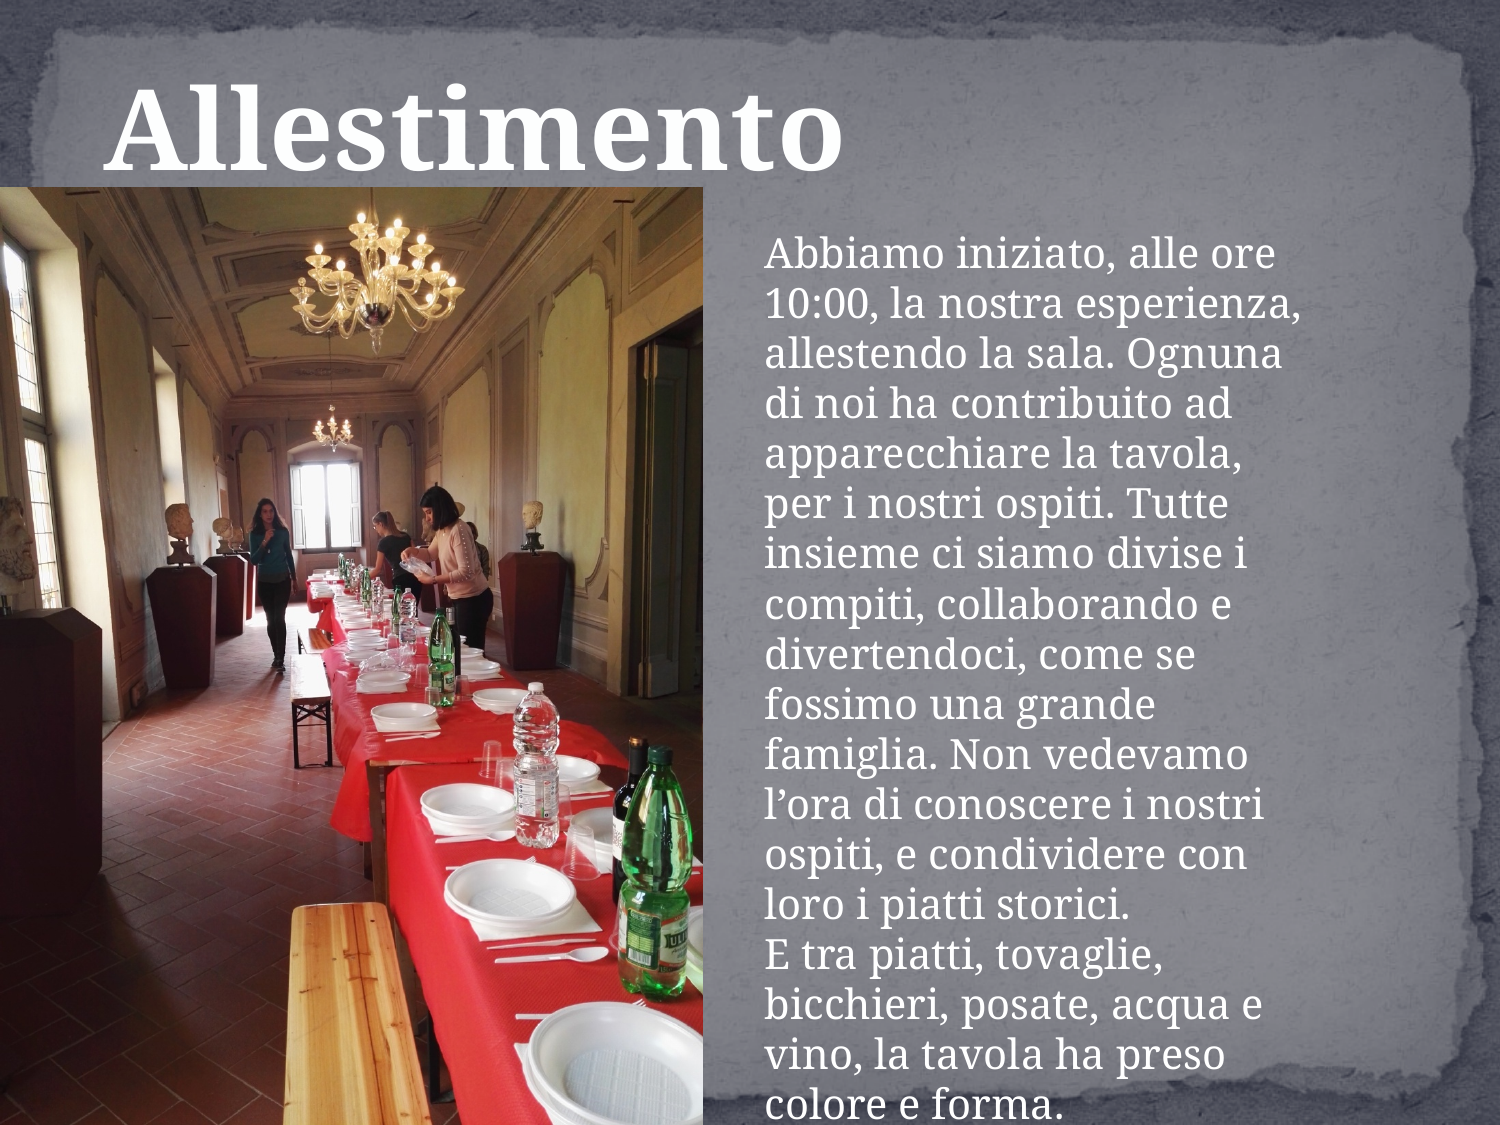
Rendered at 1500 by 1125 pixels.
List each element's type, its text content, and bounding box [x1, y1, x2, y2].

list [2, 189, 701, 1124]
title Allestimento [88, 0, 1439, 200]
text_box Abbiamo iniziato, alle ore 10:00, la nostra esperienza, allestendo la sala. Ognuna di noi ha contribuito ad apparecchiare la tavola, per i nostri ospiti. Tutte insieme ci siamo divise i compiti, collaborando e divertendoci, come se fossimo una grande famiglia. Non vedevamo l’ora di conoscere i nostri ospiti, e condividere con loro i piatti storici. E tra piatti, tovaglie, bicchieri, posate, acqua e vino, la tavola ha preso colore e forma. [750, 219, 1329, 1125]
